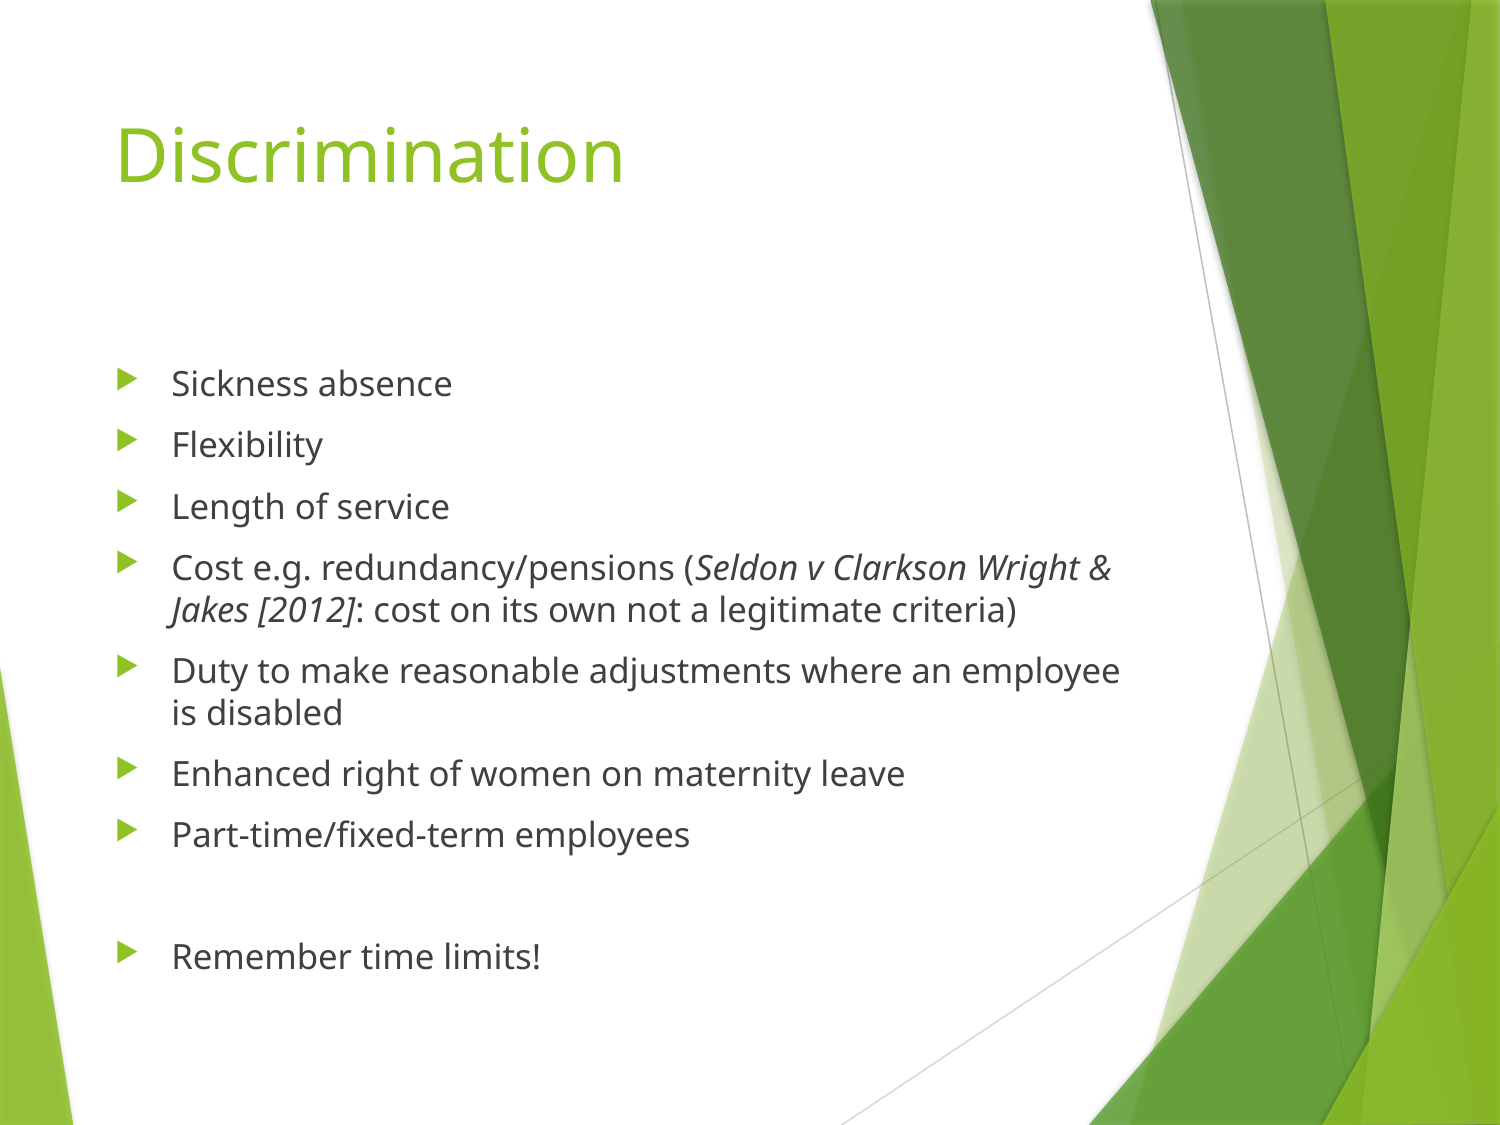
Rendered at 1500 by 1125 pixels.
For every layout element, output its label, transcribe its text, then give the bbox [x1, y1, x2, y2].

list Sickness absence Flexibility Length of service Cost e.g. redundancy/pensions (Seldon v Clarkson Wright & Jakes [2012]: cost on its own not a legitimate criteria) Duty to make reasonable adjustments where an employee is disabled Enhanced right of women on maternity leave Part-time/fixed-term employees Remember time limits! [99, 354, 1142, 992]
title Discrimination [99, 99, 1142, 317]
